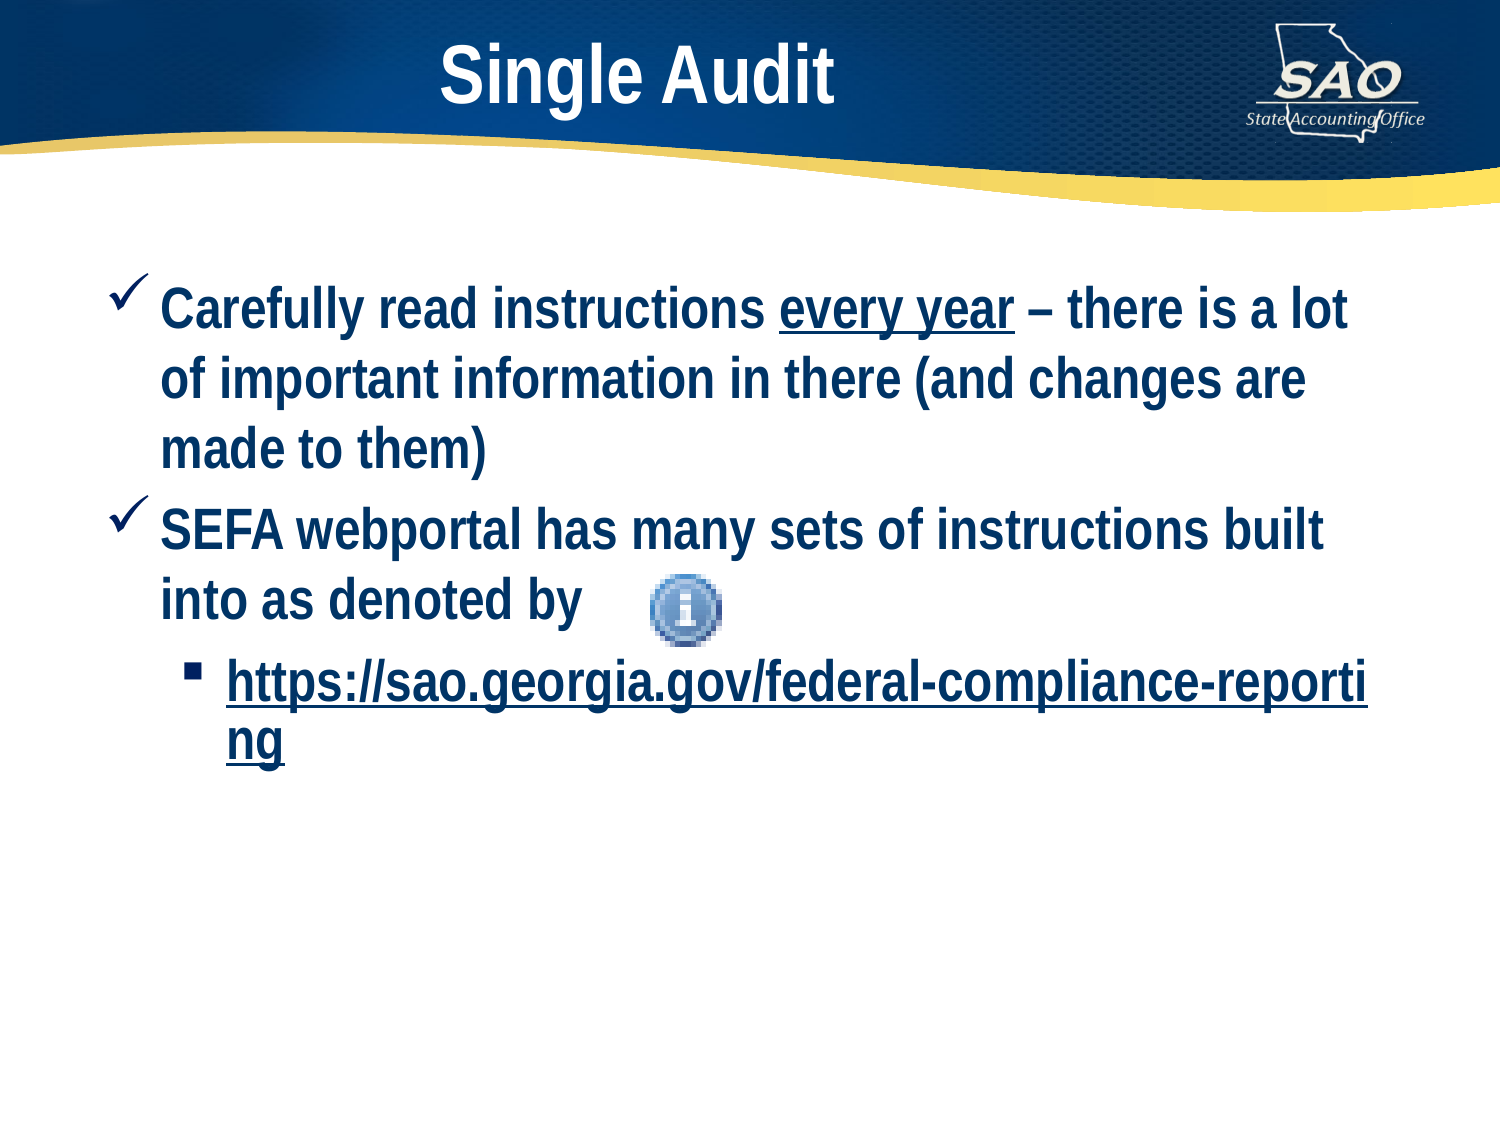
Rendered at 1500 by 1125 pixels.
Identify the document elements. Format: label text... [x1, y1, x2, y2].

picture [649, 574, 723, 648]
picture [0, 0, 1500, 180]
list Carefully read instructions every year – there is a lot of important information in there (and changes are made to them) SEFA webportal has many sets of instructions built into as denoted by https://sao.georgia.gov/federal-compliance-reporting [89, 262, 1403, 1125]
title Single Audit [112, 12, 1163, 150]
